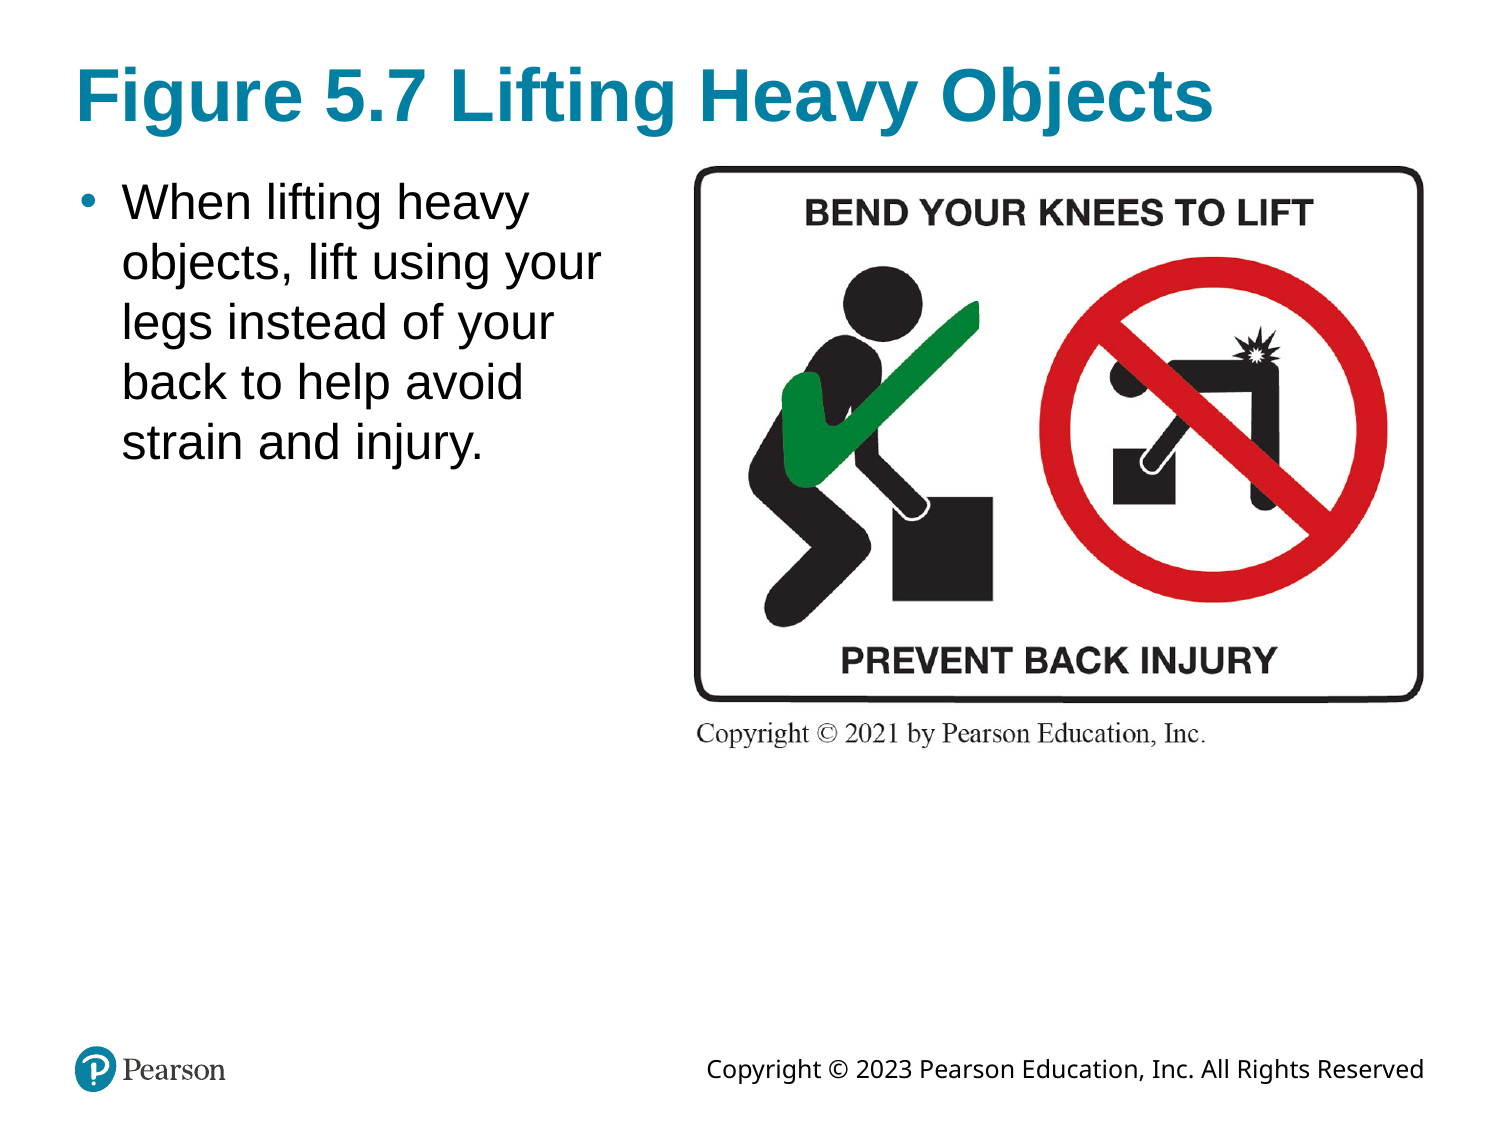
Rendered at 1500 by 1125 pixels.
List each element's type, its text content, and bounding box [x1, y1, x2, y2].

list When lifting heavy objects, lift using your legs instead of your back to help avoid strain and injury. [79, 162, 650, 481]
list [690, 162, 1427, 752]
title Figure 5.7 Lifting Heavy Objects [75, 37, 1425, 144]
